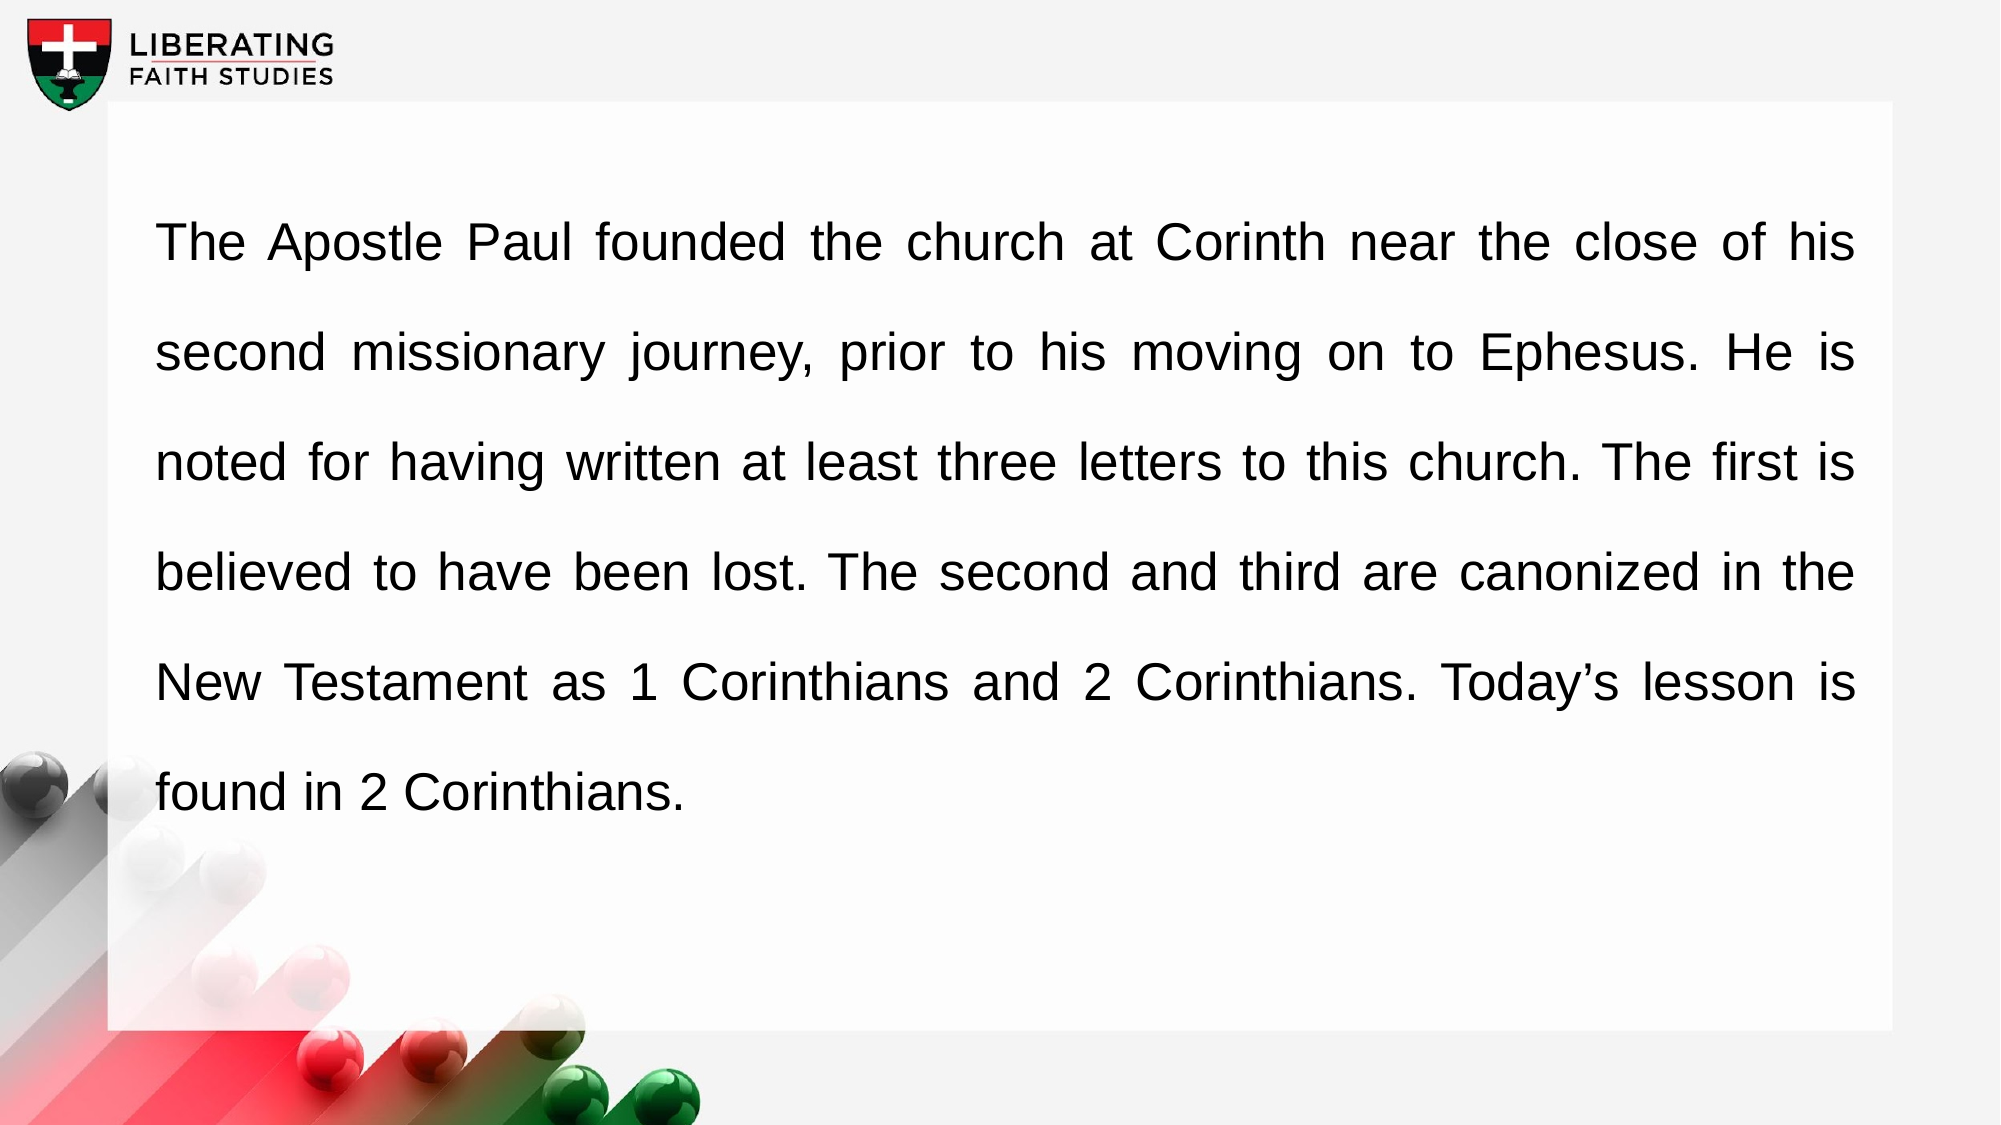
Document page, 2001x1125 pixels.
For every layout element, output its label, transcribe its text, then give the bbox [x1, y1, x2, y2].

text_box The Apostle Paul founded the church at Corinth near the close of his second missionary journey, prior to his moving on to Ephesus. He is noted for having written at least three letters to this church. The first is believed to have been lost. The second and third are canonized in the New Testament as 1 Corinthians and 2 Corinthians. Today’s lesson is found in 2 Corinthians. [140, 189, 1873, 864]
picture [0, 0, 2000, 1125]
